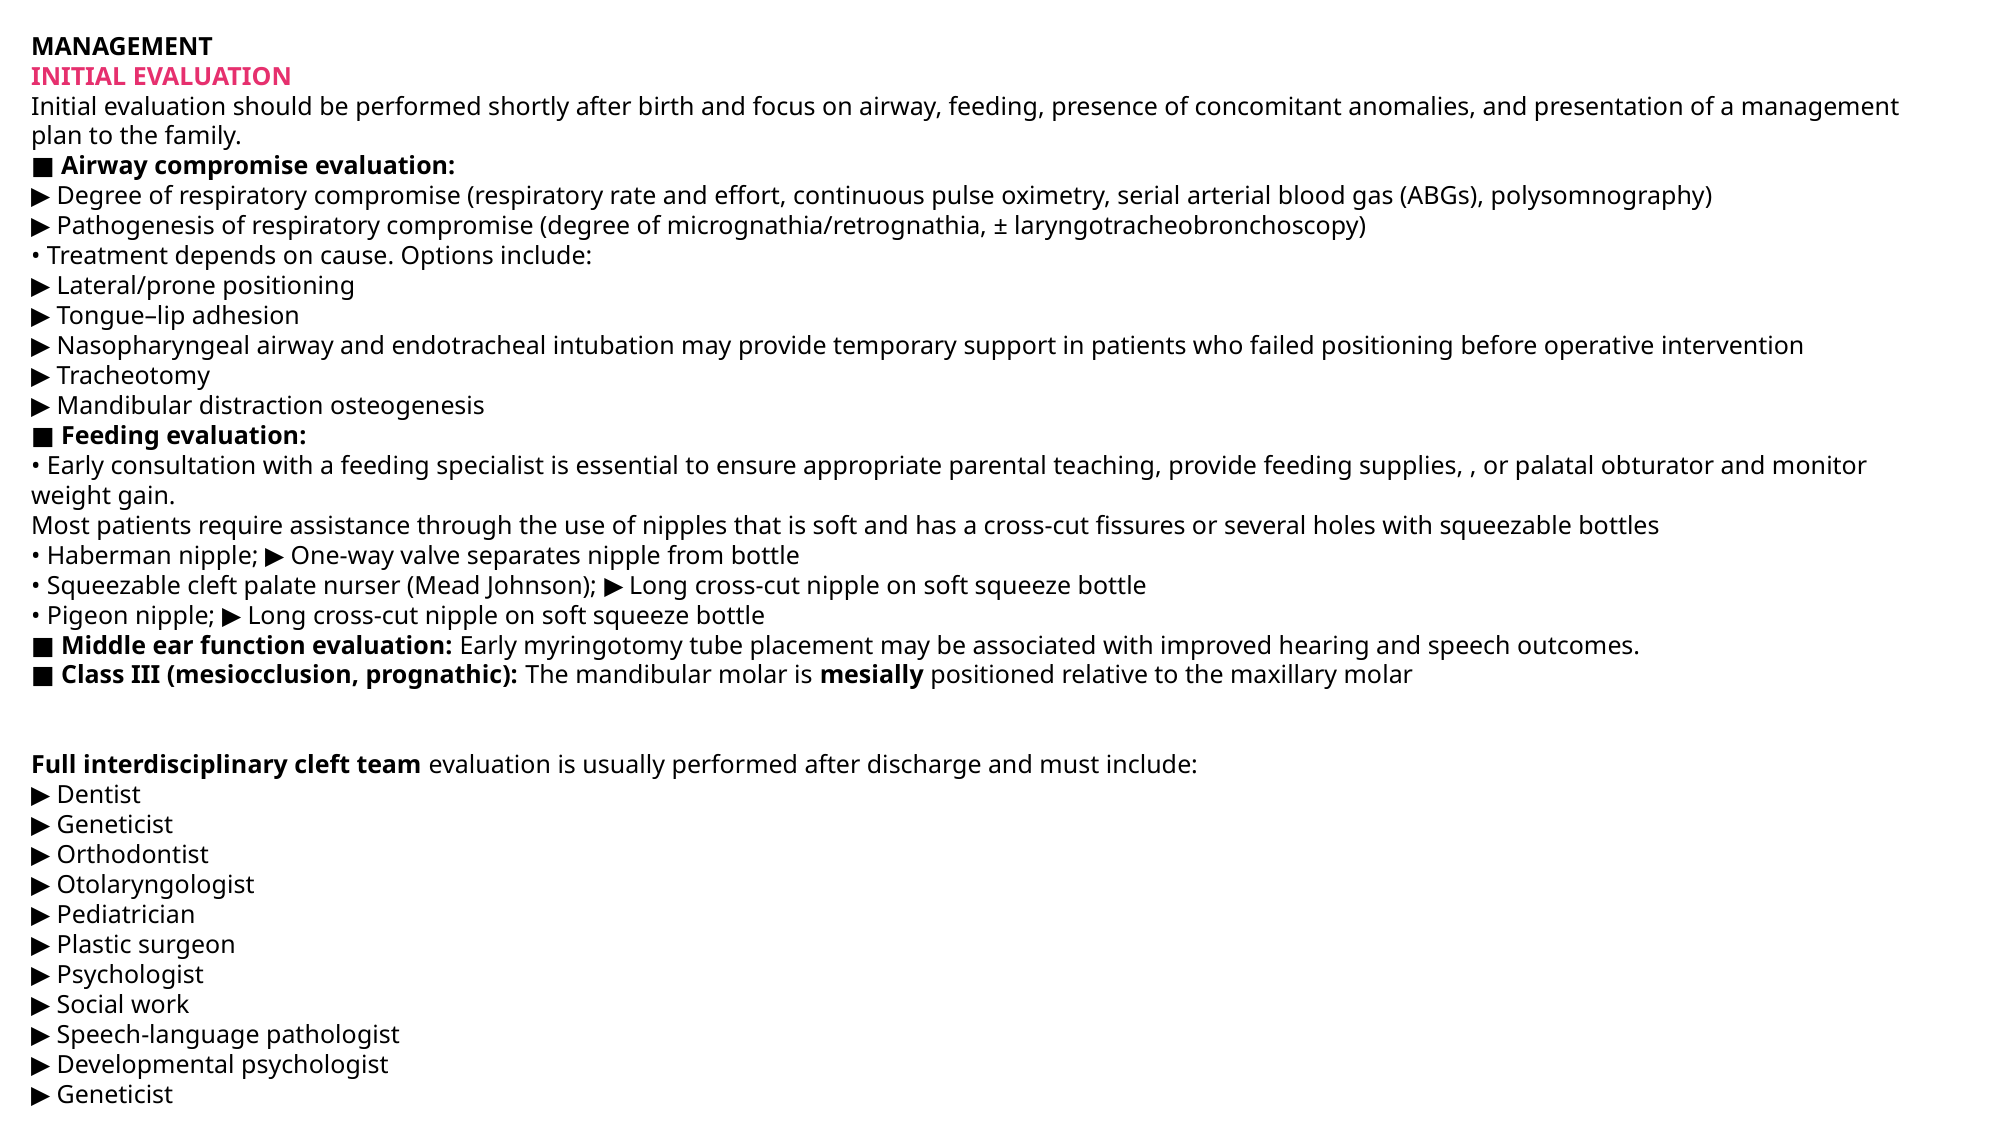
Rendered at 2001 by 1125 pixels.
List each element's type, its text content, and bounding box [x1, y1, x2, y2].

text_box MANAGEMENT INITIAL EVALUATION Initial evaluation should be performed shortly after birth and focus on airway, feeding, presence of concomitant anomalies, and presentation of a management plan to the family. ■ Airway compromise evaluation: ▶ Degree of respiratory compromise (respiratory rate and effort, continuous pulse oximetry, serial arterial blood gas (ABGs), polysomnography) ▶ Pathogenesis of respiratory compromise (degree of micrognathia/retrognathia, ± laryngotracheobronchoscopy) • Treatment depends on cause. Options include: ▶ Lateral/prone positioning ▶ Tongue–lip adhesion ▶ Nasopharyngeal airway and endotracheal intubation may provide temporary support in patients who failed positioning before operative intervention ▶ Tracheotomy ▶ Mandibular distraction osteogenesis ■ Feeding evaluation: • Early consultation with a feeding specialist is essential to ensure appropriate parental teaching, provide feeding supplies, , or palatal obturator and monitor weight gain. Most patients require assistance through the use of nipples that is soft and has a cross-cut fissures or several holes with squeezable bottles • Haberman nipple; ▶ One-way valve separates nipple from bottle • Squeezable cleft palate nurser (Mead Johnson); ▶ Long cross-cut nipple on soft squeeze bottle • Pigeon nipple; ▶ Long cross-cut nipple on soft squeeze bottle ■ Middle ear function evaluation: Early myringotomy tube placement may be associated with improved hearing and speech outcomes. ■ Class III (mesiocclusion, prognathic): The mandibular molar is mesially positioned relative to the maxillary molar Full interdisciplinary cleft team evaluation is usually performed after discharge and must include: ▶ Dentist ▶ Geneticist ▶ Orthodontist ▶ Otolaryngologist ▶ Pediatrician ▶ Plastic surgeon ▶ Psychologist ▶ Social work ▶ Speech-language pathologist ▶ Developmental psychologist ▶ Geneticist [16, 22, 1951, 1125]
